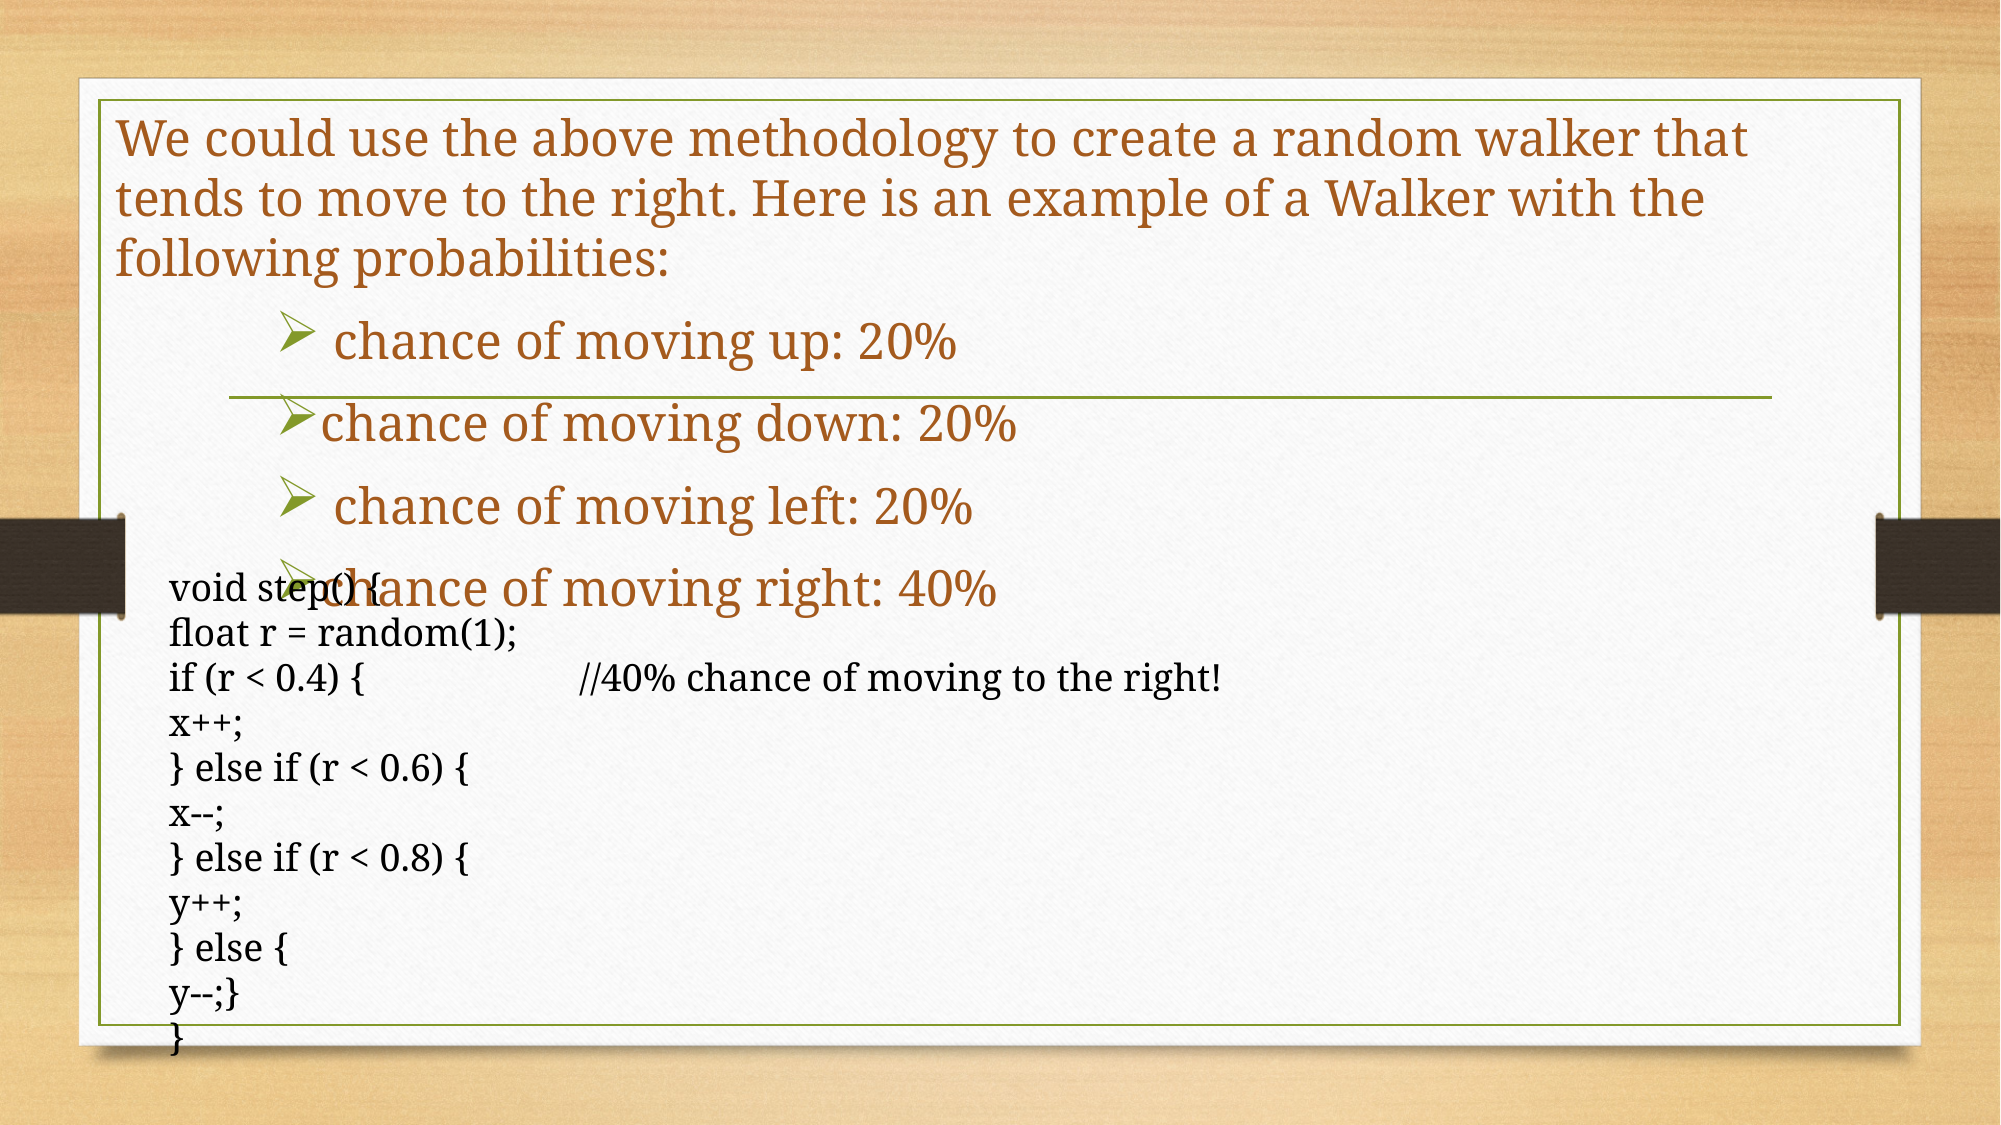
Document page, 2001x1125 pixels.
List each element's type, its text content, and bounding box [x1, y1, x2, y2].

list We could use the above methodology to create a random walker that tends to move to the right. Here is an example of a Walker with the following probabilities: chance of moving up: 20% chance of moving down: 20% chance of moving left: 20% chance of moving right: 40% [100, 99, 1826, 650]
picture [0, 0, 2001, 1125]
text_box void step() { float r = random(1); if (r < 0.4) { //40% chance of moving to the right! x++; } else if (r < 0.6) { x--; } else if (r < 0.8) { y++; } else { y--;} } [153, 518, 1446, 1059]
